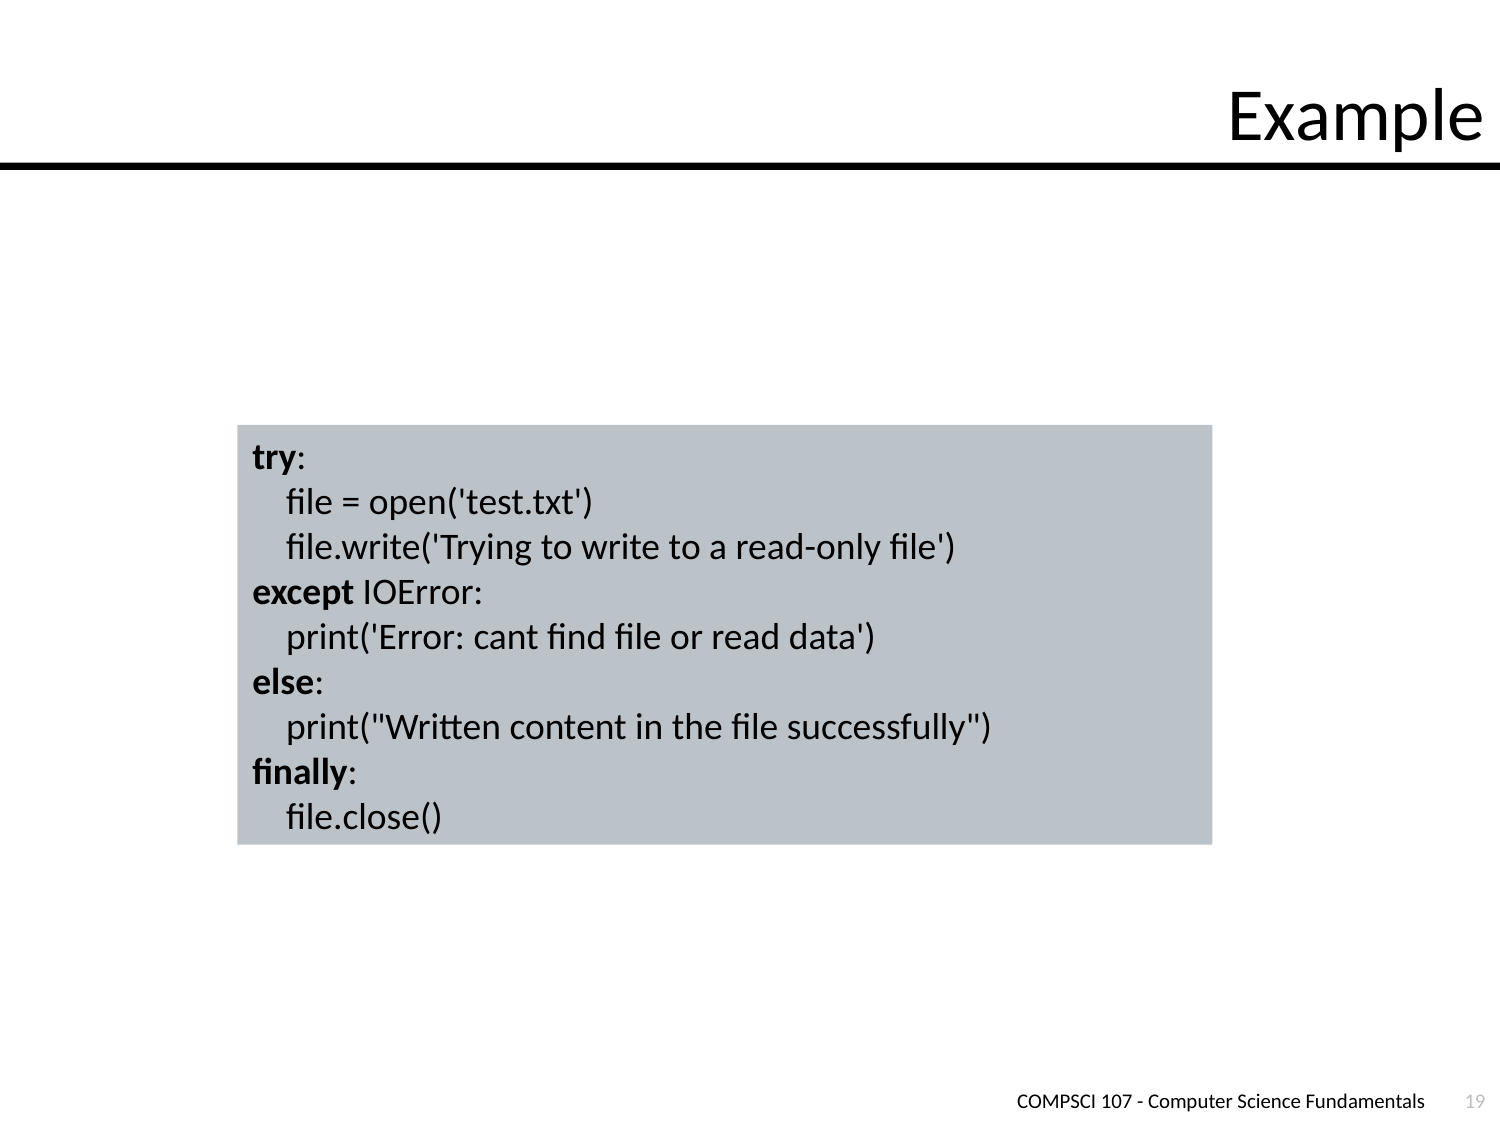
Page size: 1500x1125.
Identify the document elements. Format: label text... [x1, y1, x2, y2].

footer COMPSCI 107 - Computer Science Fundamentals [725, 1087, 1425, 1113]
text_box try: file = open('test.txt') file.write('Trying to write to a read-only file') except IOError: print('Error: cant find file or read data') else: print("Written content in the file successfully") finally: file.close() [237, 424, 1213, 845]
title Example [0, 0, 1500, 163]
slide_number 19 [1437, 1087, 1500, 1113]
